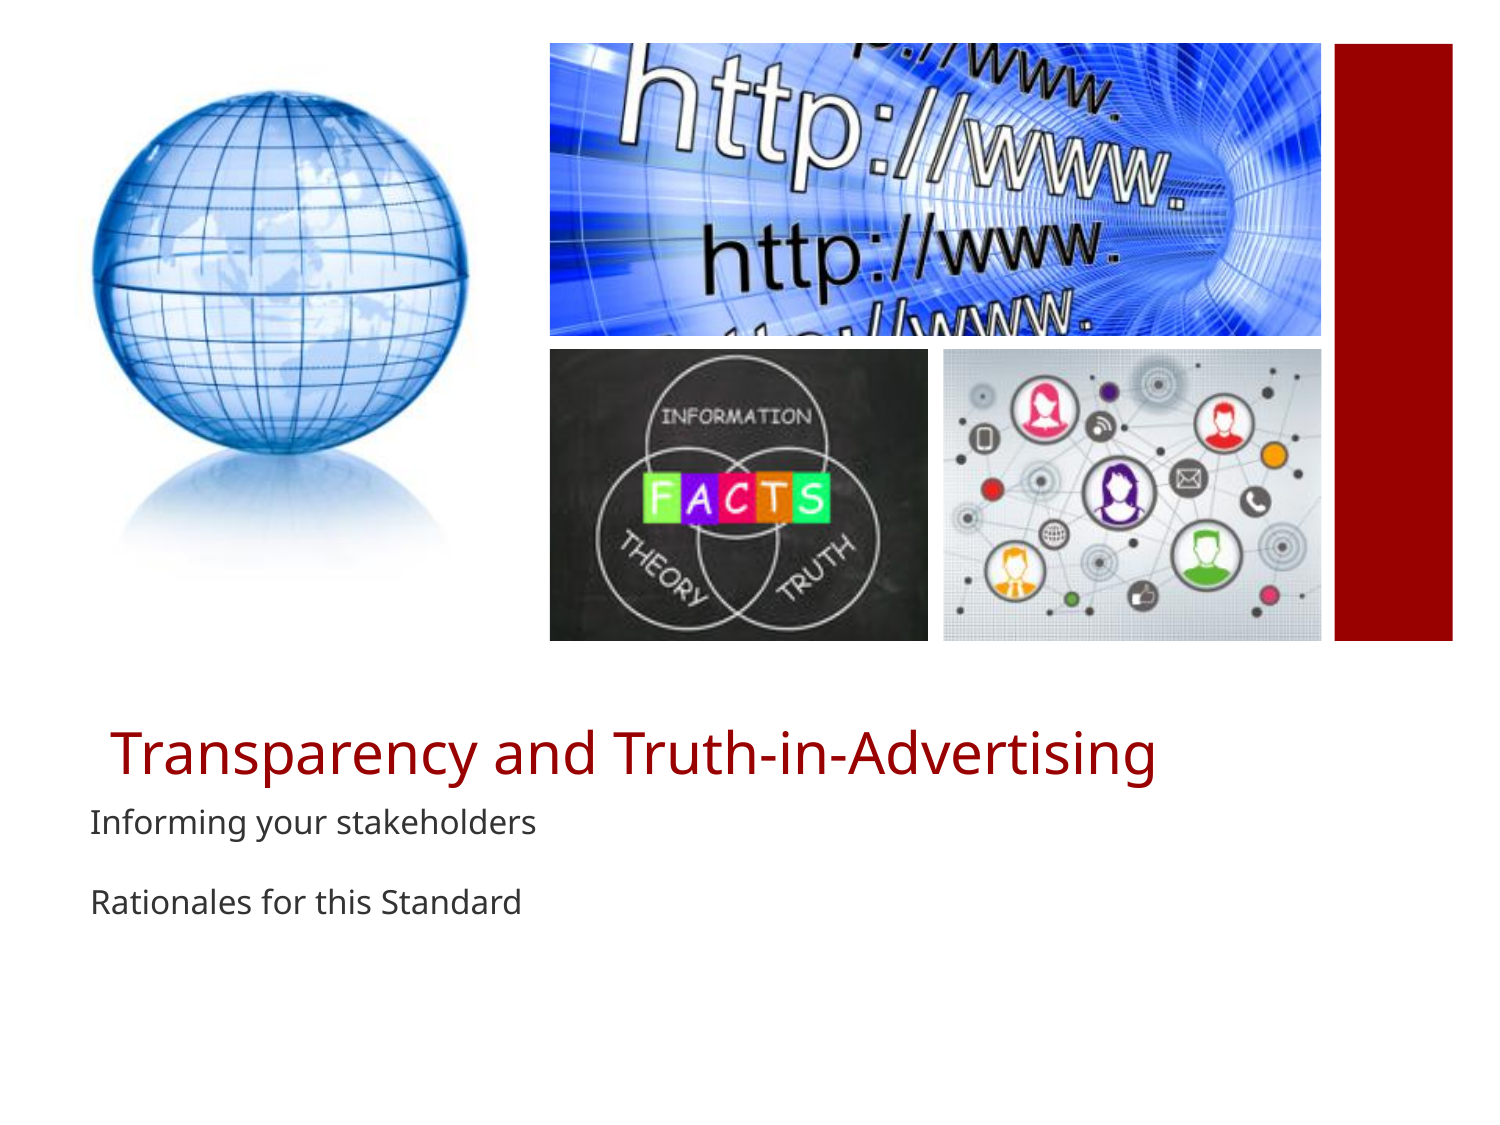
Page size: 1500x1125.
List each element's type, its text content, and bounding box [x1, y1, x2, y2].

picture [549, 43, 1322, 336]
picture [942, 349, 1322, 642]
picture [43, 43, 538, 642]
title Transparency and Truth-in-Advertising [95, 701, 1267, 795]
picture [549, 349, 929, 642]
list Informing your stakeholders Rationales for this Standard [75, 794, 1138, 1009]
